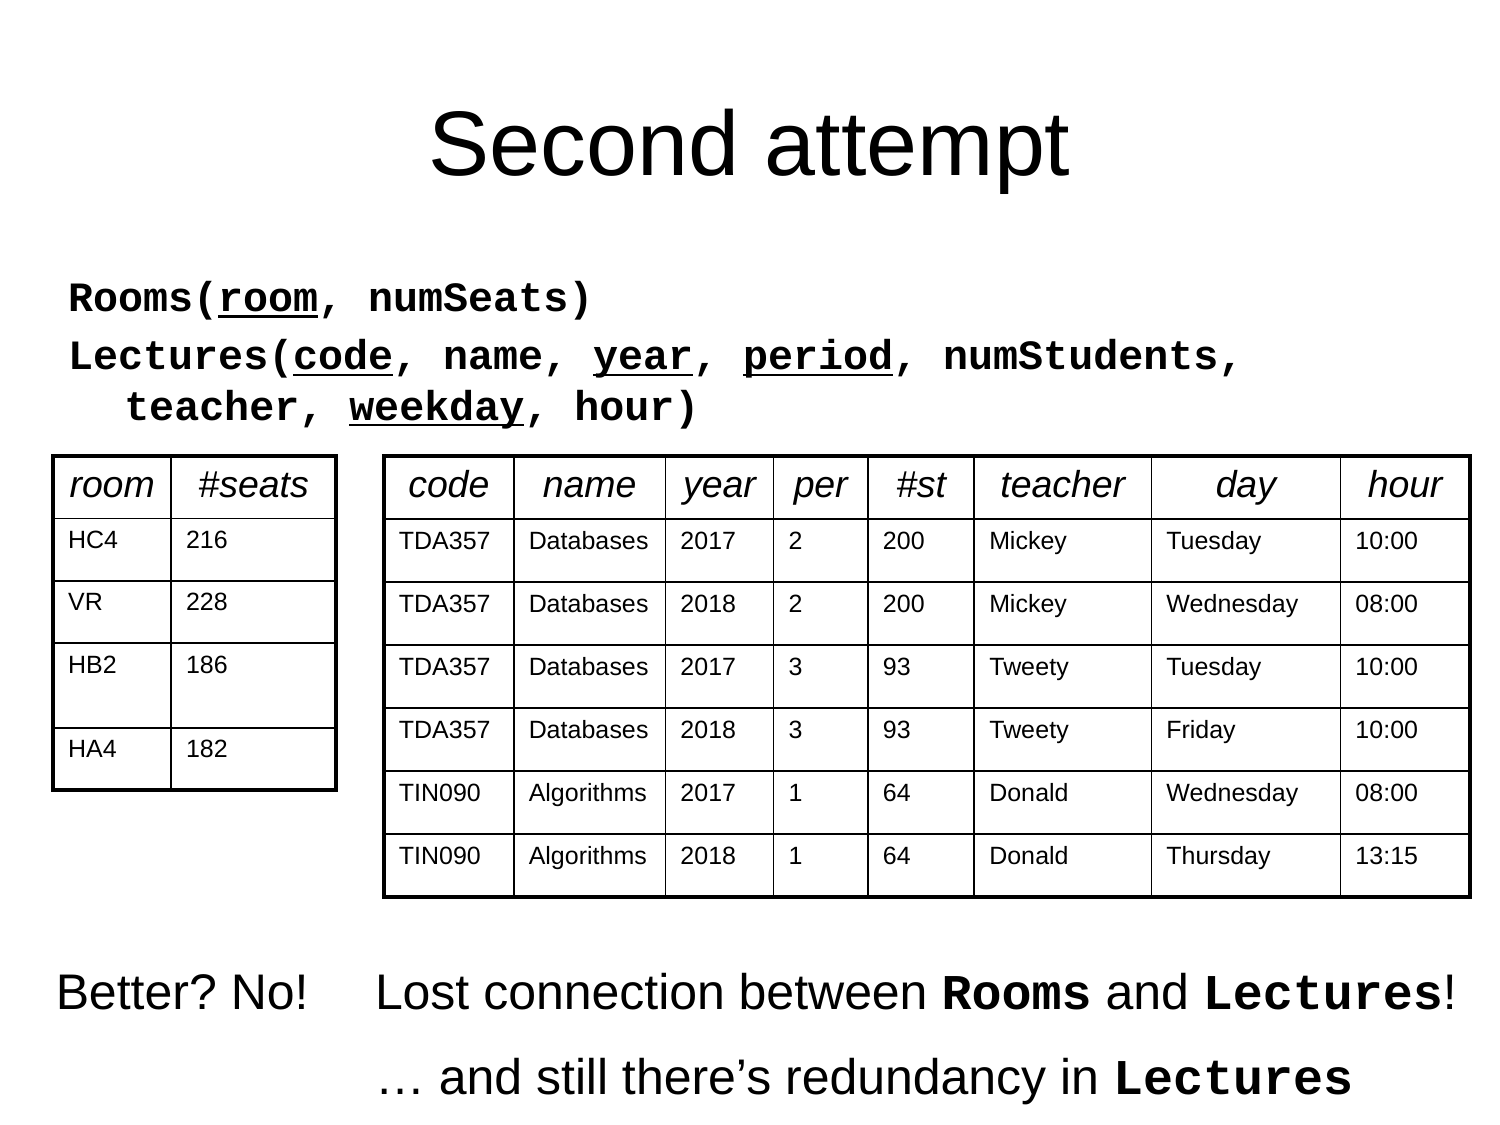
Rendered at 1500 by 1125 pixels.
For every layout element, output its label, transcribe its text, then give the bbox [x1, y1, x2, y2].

table_cell Databases [515, 583, 665, 644]
table_cell 93 [869, 646, 973, 707]
table_cell 2018 [666, 835, 773, 895]
table_cell 08:00 [1341, 772, 1468, 833]
table_cell 08:00 [1341, 583, 1468, 644]
table_cell 2018 [666, 583, 773, 644]
table_cell HB2 [55, 644, 170, 727]
table_header hour [1341, 458, 1468, 518]
table_cell 10:00 [1341, 520, 1468, 581]
table_cell 2 [774, 583, 867, 644]
table_header year [666, 458, 773, 518]
table_cell 2017 [666, 646, 773, 707]
table_cell Databases [515, 709, 665, 770]
table_cell Mickey [975, 520, 1151, 581]
text_box Lost connection between Rooms and Lectures! … and still there’s redundancy in Lectures [360, 952, 1500, 1113]
table_cell 2017 [666, 520, 773, 581]
table_cell 1 [774, 772, 867, 833]
table_header #st [869, 458, 973, 518]
table_cell 64 [869, 772, 973, 833]
table_cell Algorithms [515, 835, 665, 895]
table_cell 64 [869, 835, 973, 895]
table_cell TDA357 [386, 646, 513, 707]
table_cell 93 [869, 709, 973, 770]
table_cell Tuesday [1152, 520, 1340, 581]
table_cell 10:00 [1341, 709, 1468, 770]
table_cell 186 [172, 644, 334, 727]
table_header room [55, 458, 170, 518]
table_cell TDA357 [386, 520, 513, 581]
list Rooms(room, numSeats) Lectures(code, name, year, period, numStudents, teacher, weekday, hour) [53, 262, 1425, 457]
table_header code [386, 458, 513, 518]
table_cell 2017 [666, 772, 773, 833]
table_cell Tweety [975, 709, 1151, 770]
table_header day [1152, 458, 1340, 518]
table_cell 2018 [666, 709, 773, 770]
table_cell TDA357 [386, 583, 513, 644]
table_cell Tweety [975, 646, 1151, 707]
table_header per [774, 458, 867, 518]
table_cell TDA357 [386, 709, 513, 770]
table_cell 3 [774, 709, 867, 770]
table_cell VR [55, 582, 170, 642]
table_header teacher [975, 458, 1151, 518]
table_cell 2 [774, 520, 867, 581]
table_cell Donald [975, 835, 1151, 895]
table_header name [515, 458, 665, 518]
table_cell TIN090 [386, 772, 513, 833]
table_cell Friday [1152, 709, 1340, 770]
table_cell Databases [515, 520, 665, 581]
table_cell TIN090 [386, 835, 513, 895]
table_cell 228 [172, 582, 334, 642]
table_header #seats [172, 458, 334, 518]
table_cell Databases [515, 646, 665, 707]
table_cell 1 [774, 835, 867, 895]
table_cell Algorithms [515, 772, 665, 833]
table_cell Donald [975, 772, 1151, 833]
table_cell 13:15 [1341, 835, 1468, 895]
text_box Better? No! [41, 952, 349, 1027]
table_cell HC4 [55, 519, 170, 580]
table_cell Wednesday [1152, 583, 1340, 644]
table_cell HA4 [55, 729, 170, 788]
table_cell 3 [774, 646, 867, 707]
table_cell Thursday [1152, 835, 1340, 895]
title Second attempt [75, 45, 1425, 233]
table_cell Mickey [975, 583, 1151, 644]
table_cell Tuesday [1152, 646, 1340, 707]
table_cell 10:00 [1341, 646, 1468, 707]
table_cell 200 [869, 520, 973, 581]
table_cell Wednesday [1152, 772, 1340, 833]
table_cell 216 [172, 519, 334, 580]
table_cell 182 [172, 729, 334, 788]
table_cell 200 [869, 583, 973, 644]
